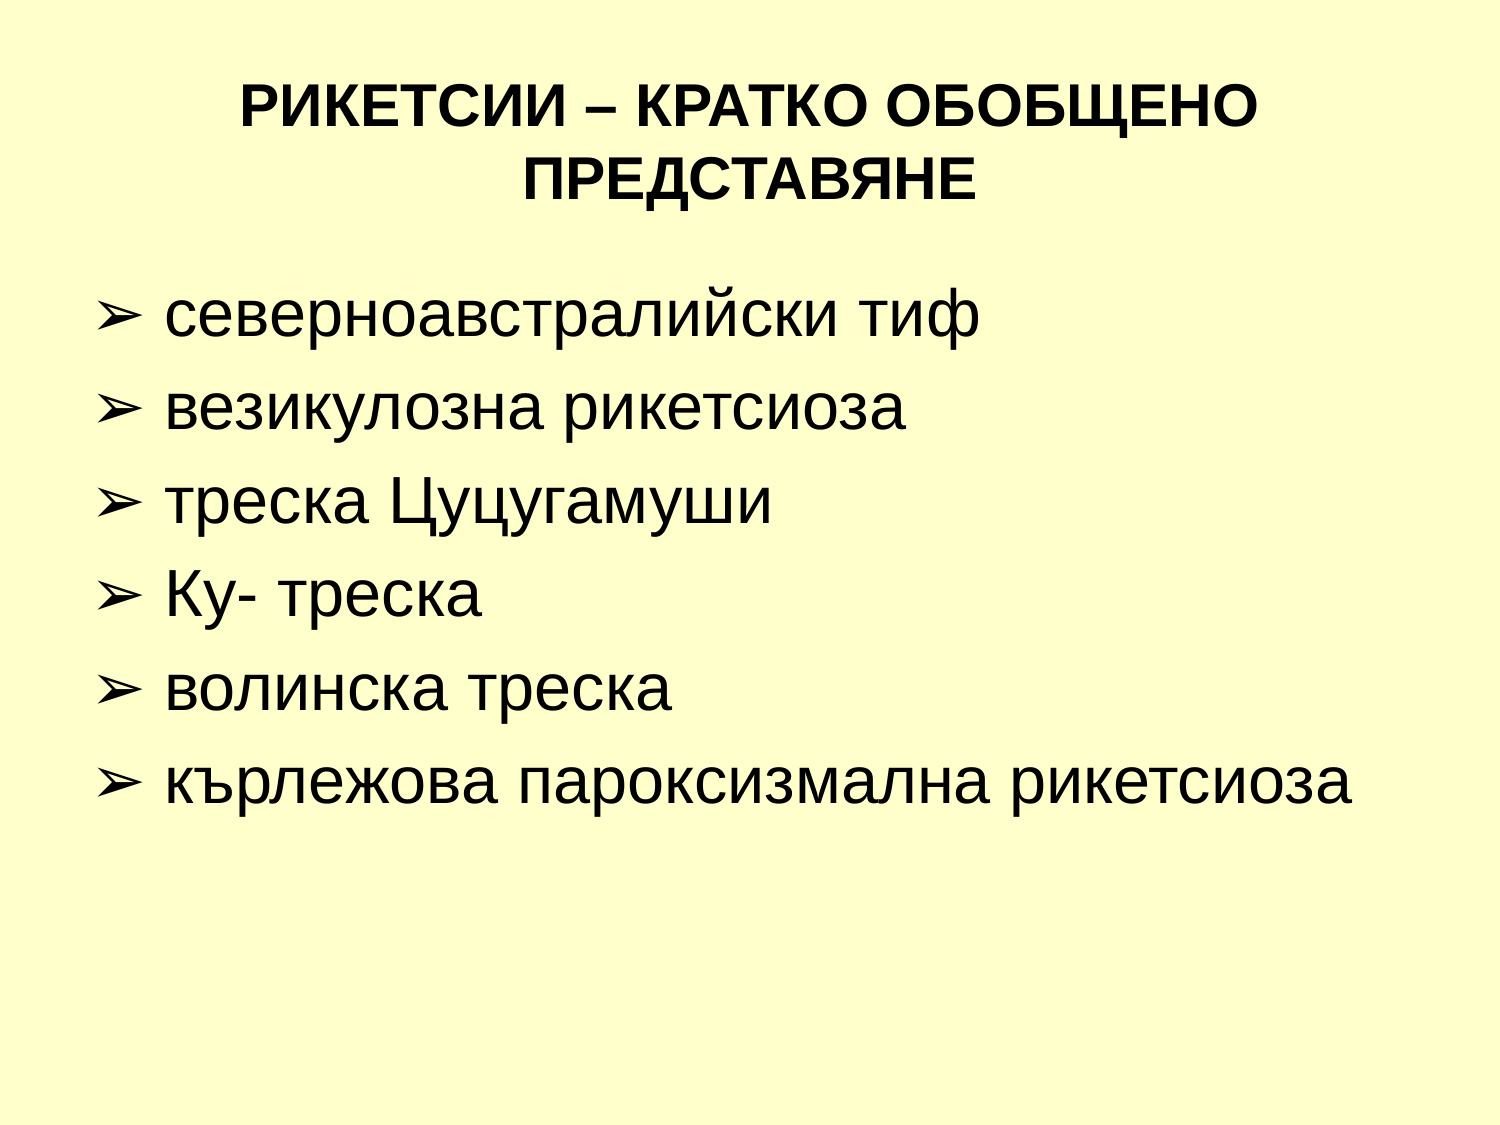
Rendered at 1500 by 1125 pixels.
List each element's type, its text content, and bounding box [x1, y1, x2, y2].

list ➢ северноавстралийски тиф ➢ везикулозна рикетсиоза ➢ треска Цуцугамуши ➢ Ку- треска ➢ волинска треска ➢ кърлежова пароксизмална рикетсиоза [75, 262, 1425, 1005]
title РИКЕТСИИ – КРАТКО ОБОБЩЕНО ПРЕДСТАВЯНЕ [75, 45, 1425, 233]
